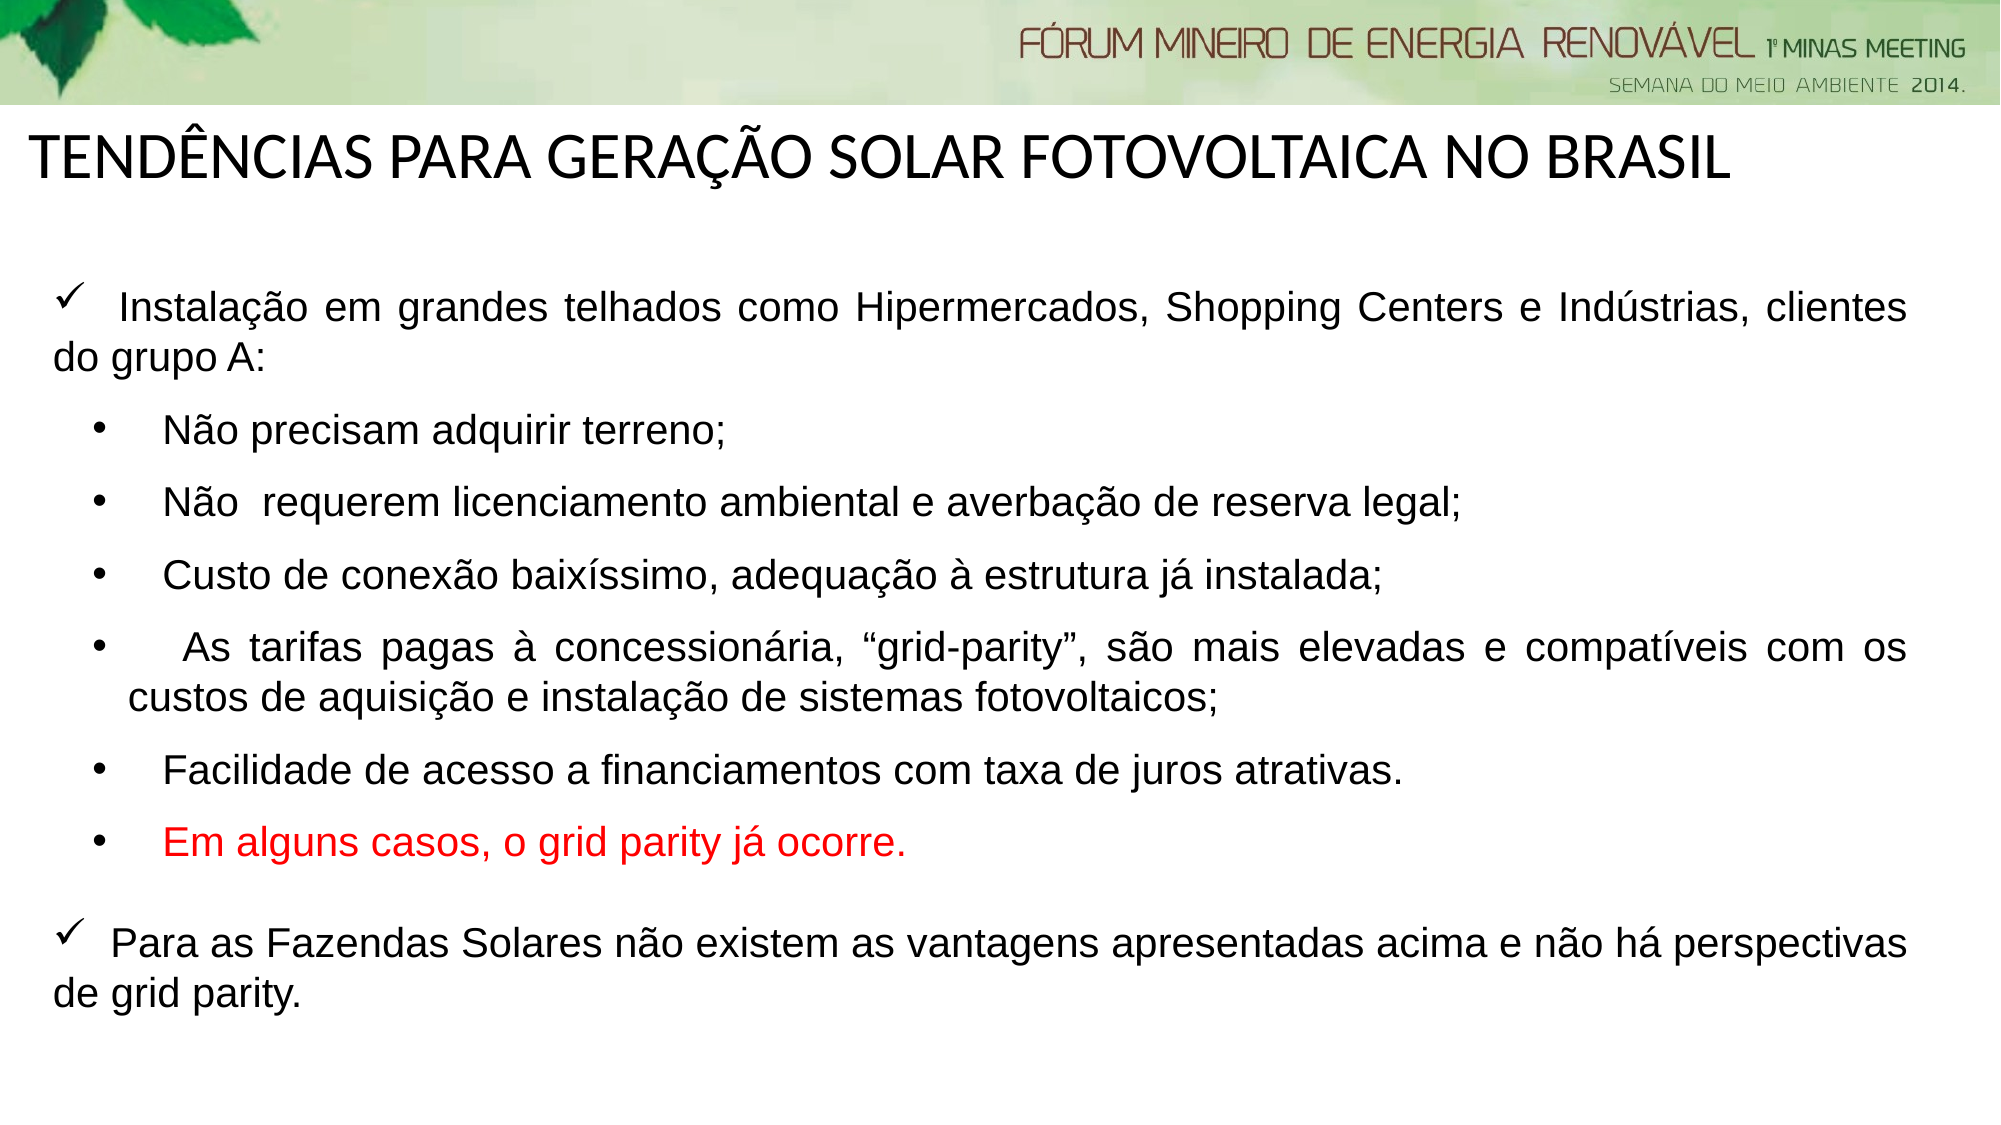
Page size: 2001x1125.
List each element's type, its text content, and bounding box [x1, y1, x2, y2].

text_box TENDÊNCIAS PARA GERAÇÃO SOLAR FOTOVOLTAICA NO BRASIL [13, 105, 1748, 200]
text_box Instalação em grandes telhados como Hipermercados, Shopping Centers e Indústrias, clientes do grupo A: Não precisam adquirir terreno; Não requerem licenciamento ambiental e averbação de reserva legal; Custo de conexão baixíssimo, adequação à estrutura já instalada; As tarifas pagas à concessionária, “grid-parity”, são mais elevadas e compatíveis com os custos de aquisição e instalação de sistemas fotovoltaicos; Facilidade de acesso a financiamentos com taxa de juros atrativas. Em alguns casos, o grid parity já ocorre. Para as Fazendas Solares não existem as vantagens apresentadas acima e não há perspectivas de grid parity. [38, 227, 1924, 1023]
picture [0, 0, 2000, 105]
